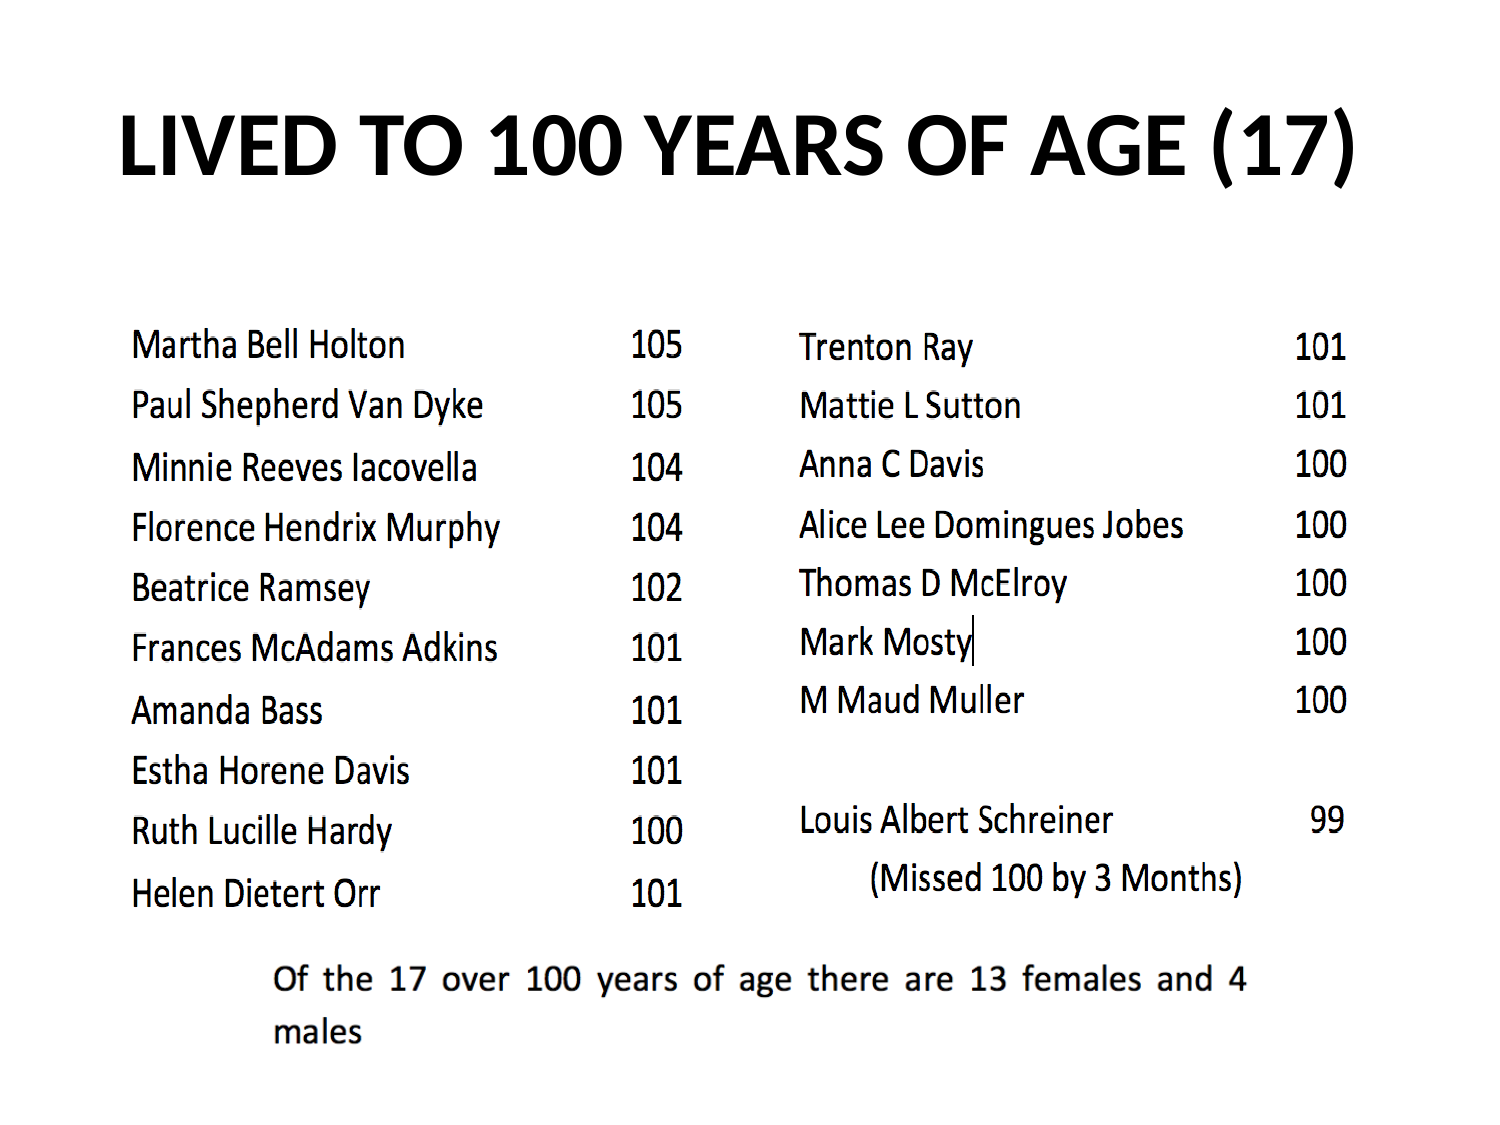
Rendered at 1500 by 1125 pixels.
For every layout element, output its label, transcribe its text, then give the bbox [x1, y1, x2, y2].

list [74, 273, 738, 938]
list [761, 232, 1426, 1006]
title LIVED TO 100 YEARS OF AGE (17) [75, 45, 1425, 233]
picture [230, 955, 1267, 1055]
